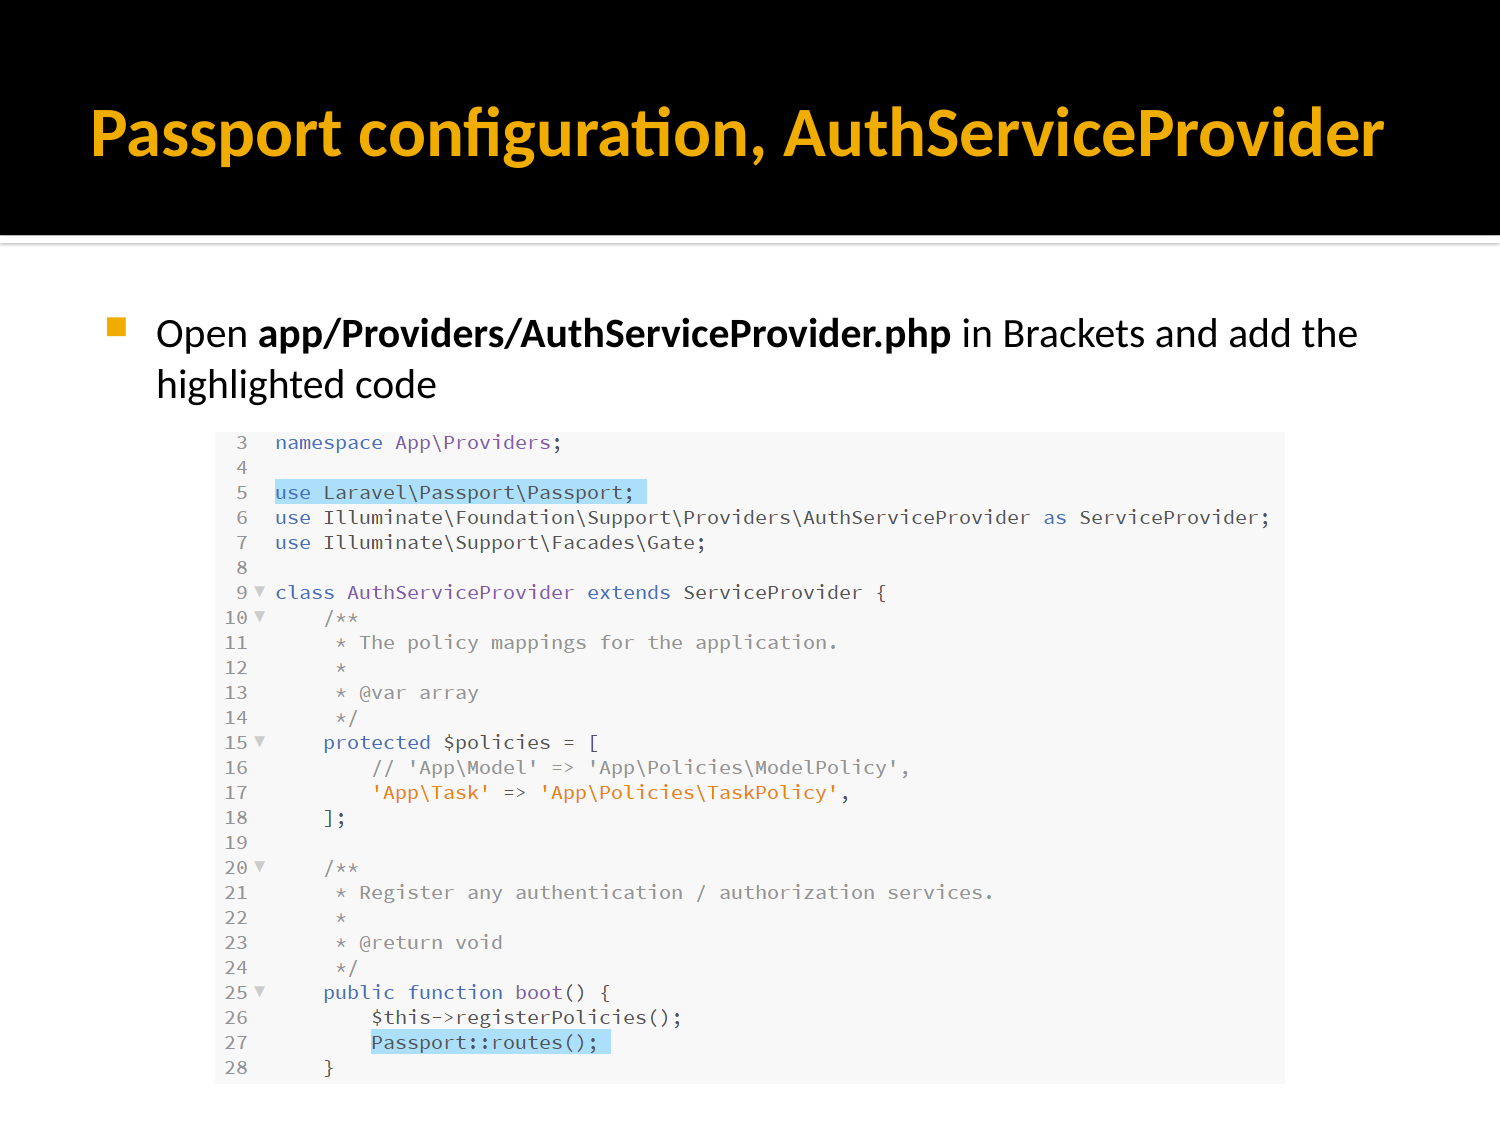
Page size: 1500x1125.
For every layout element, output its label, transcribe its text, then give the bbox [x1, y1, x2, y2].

picture [215, 432, 1285, 1084]
title Passport configuration, AuthServiceProvider [75, 25, 1425, 231]
list Open app/Providers/AuthServiceProvider.php in Brackets and add the highlighted code [75, 291, 1425, 1050]
